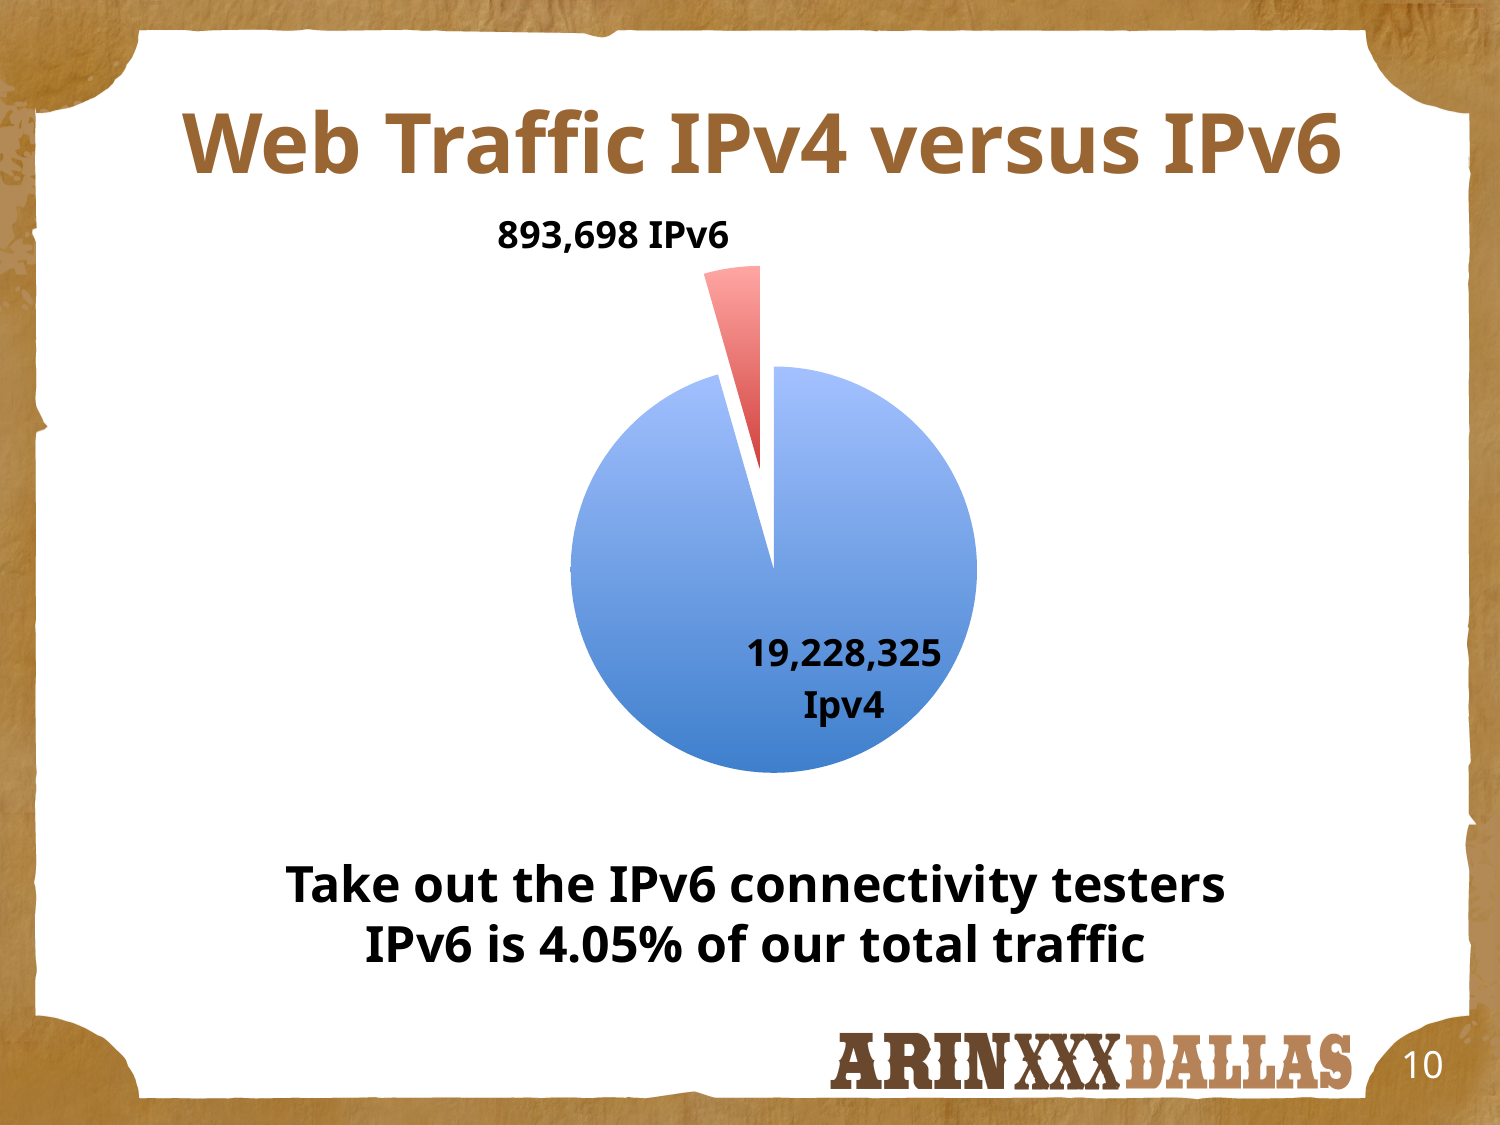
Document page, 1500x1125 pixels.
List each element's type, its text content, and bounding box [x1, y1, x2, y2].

picture [0, 0, 1500, 192]
title Web Traffic IPv4 versus IPv6 [65, 20, 1460, 189]
text_box Take out the IPv6 connectivity testers IPv6 is 4.05% of our total traffic [145, 909, 1366, 980]
picture [0, 899, 1500, 1125]
slide_number 10 [1386, 1033, 1500, 1094]
chart [0, 192, 1500, 899]
